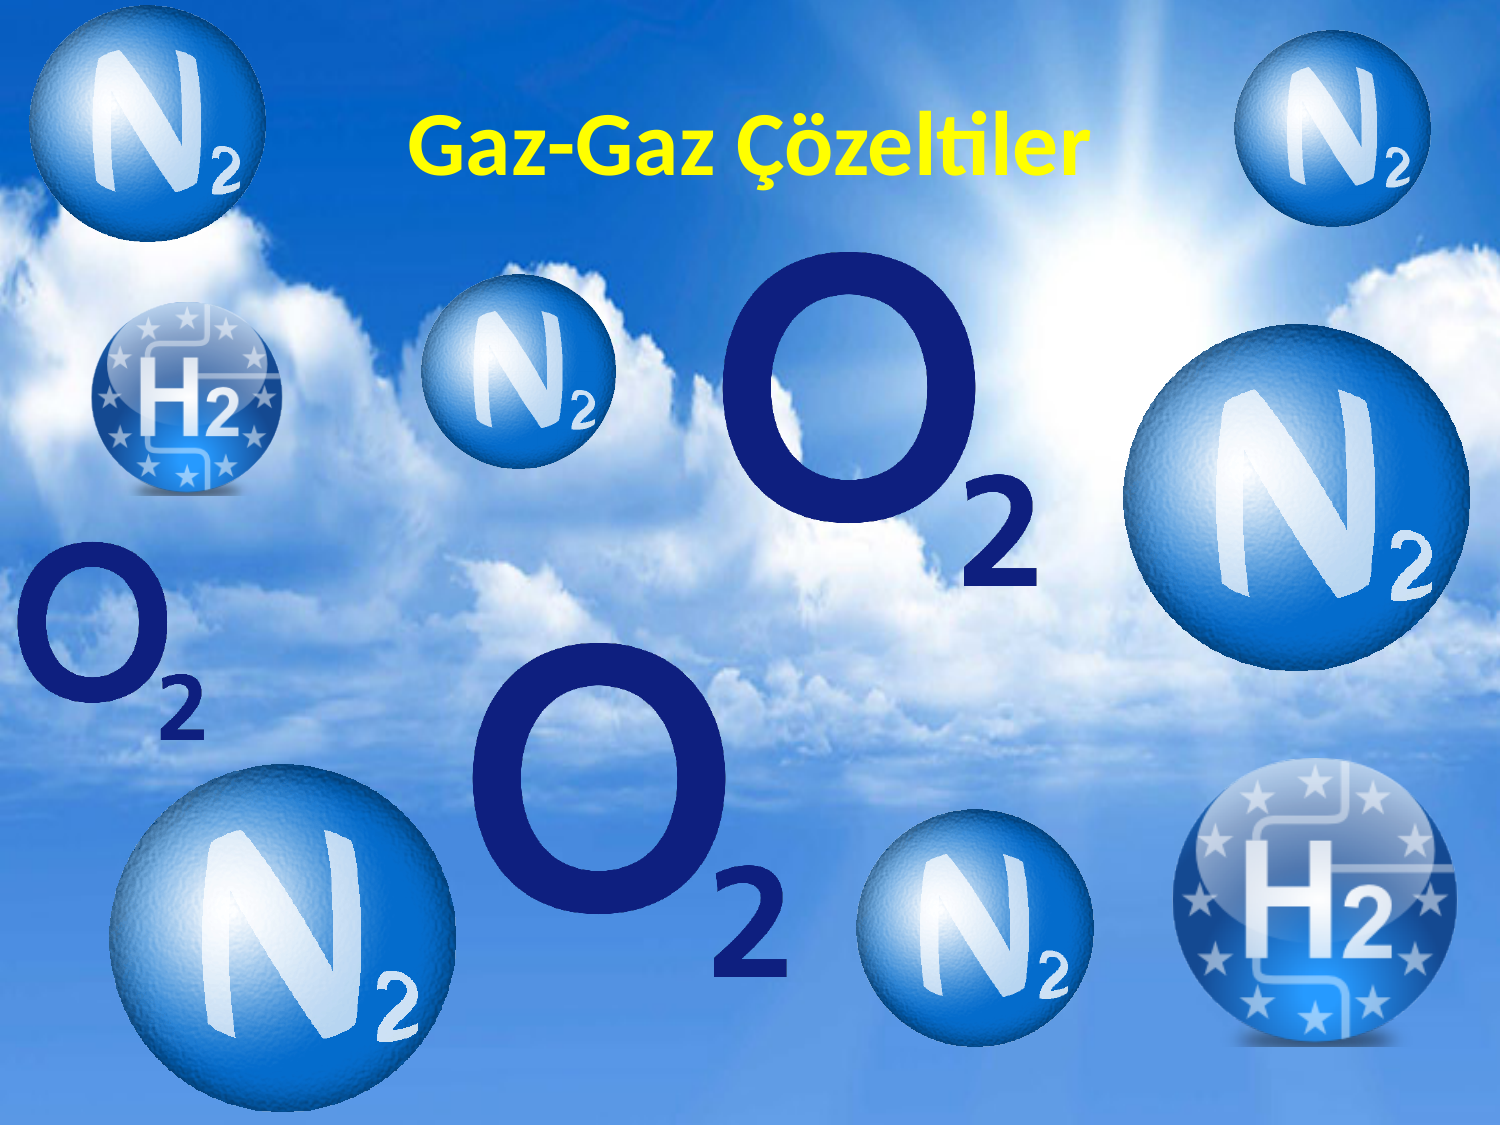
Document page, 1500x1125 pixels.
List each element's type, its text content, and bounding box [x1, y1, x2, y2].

title Gaz-Gaz Çözeltiler [269, 44, 1232, 233]
picture [0, 0, 1500, 1125]
